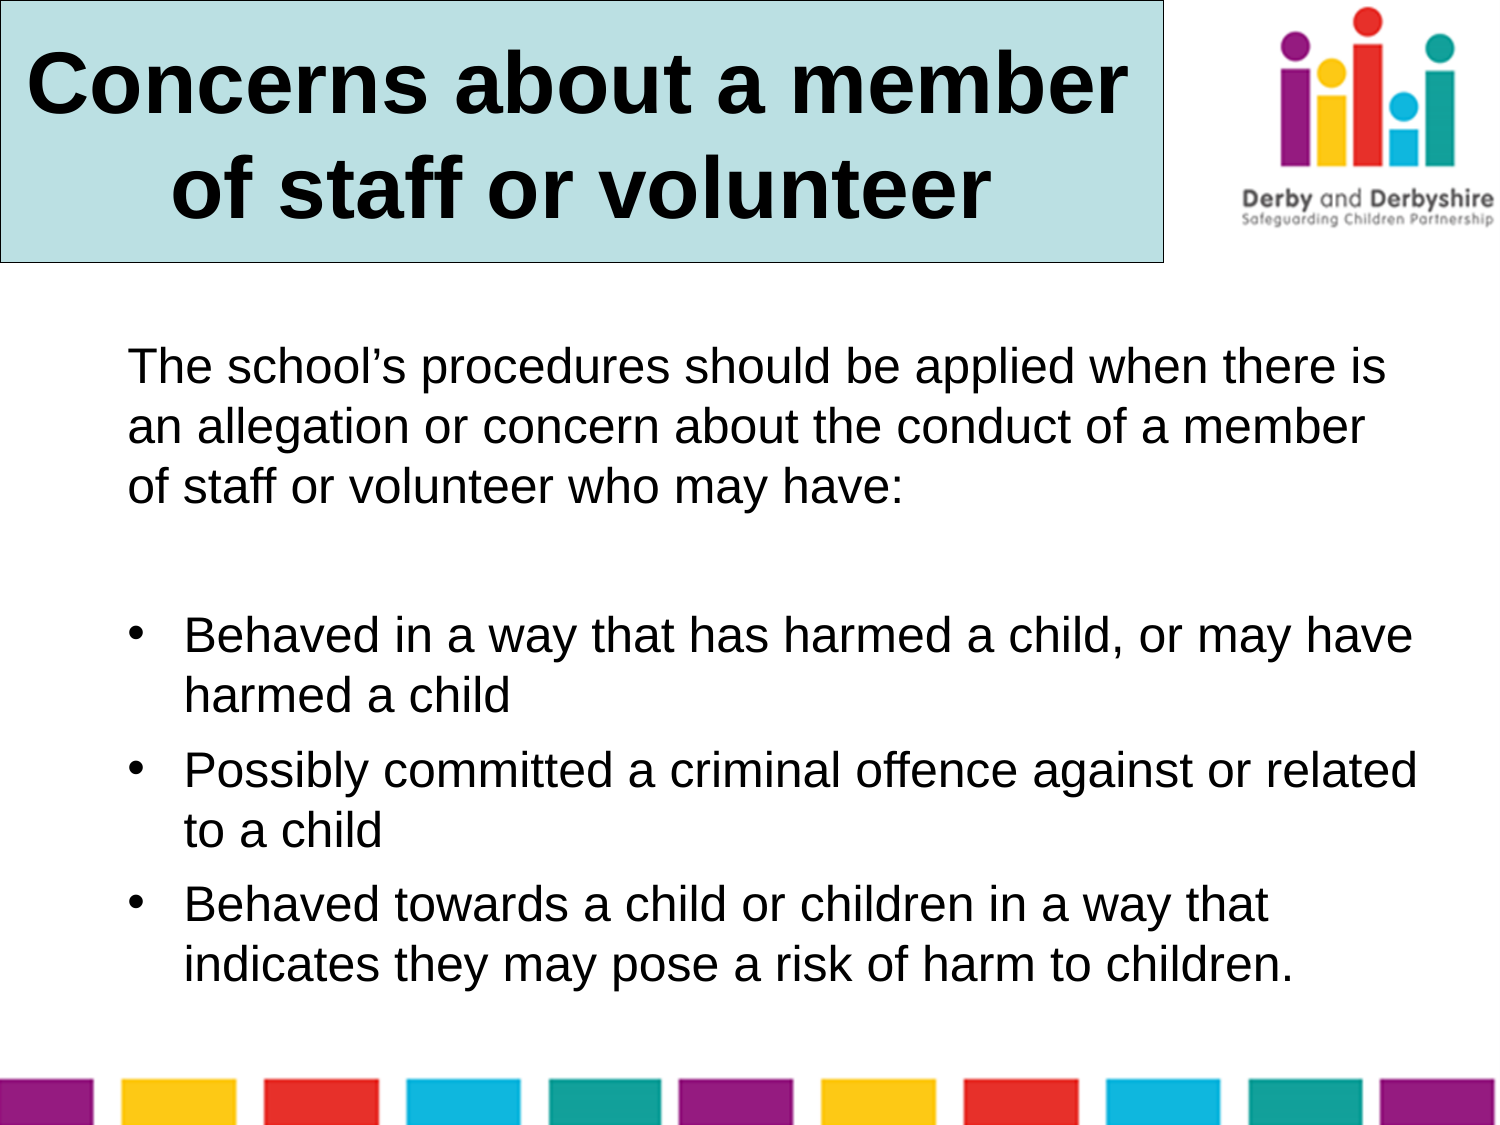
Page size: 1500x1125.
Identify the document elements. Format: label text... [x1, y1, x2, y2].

title Concerns about a member of staff or volunteer [0, 0, 1164, 263]
picture [0, 0, 1500, 1125]
list The school’s procedures should be applied when there is an allegation or concern about the conduct of a member of staff or volunteer who may have: Behaved in a way that has harmed a child, or may have harmed a child Possibly committed a criminal offence against or related to a child Behaved towards a child or children in a way that indicates they may pose a risk of harm to children. [112, 324, 1436, 1063]
